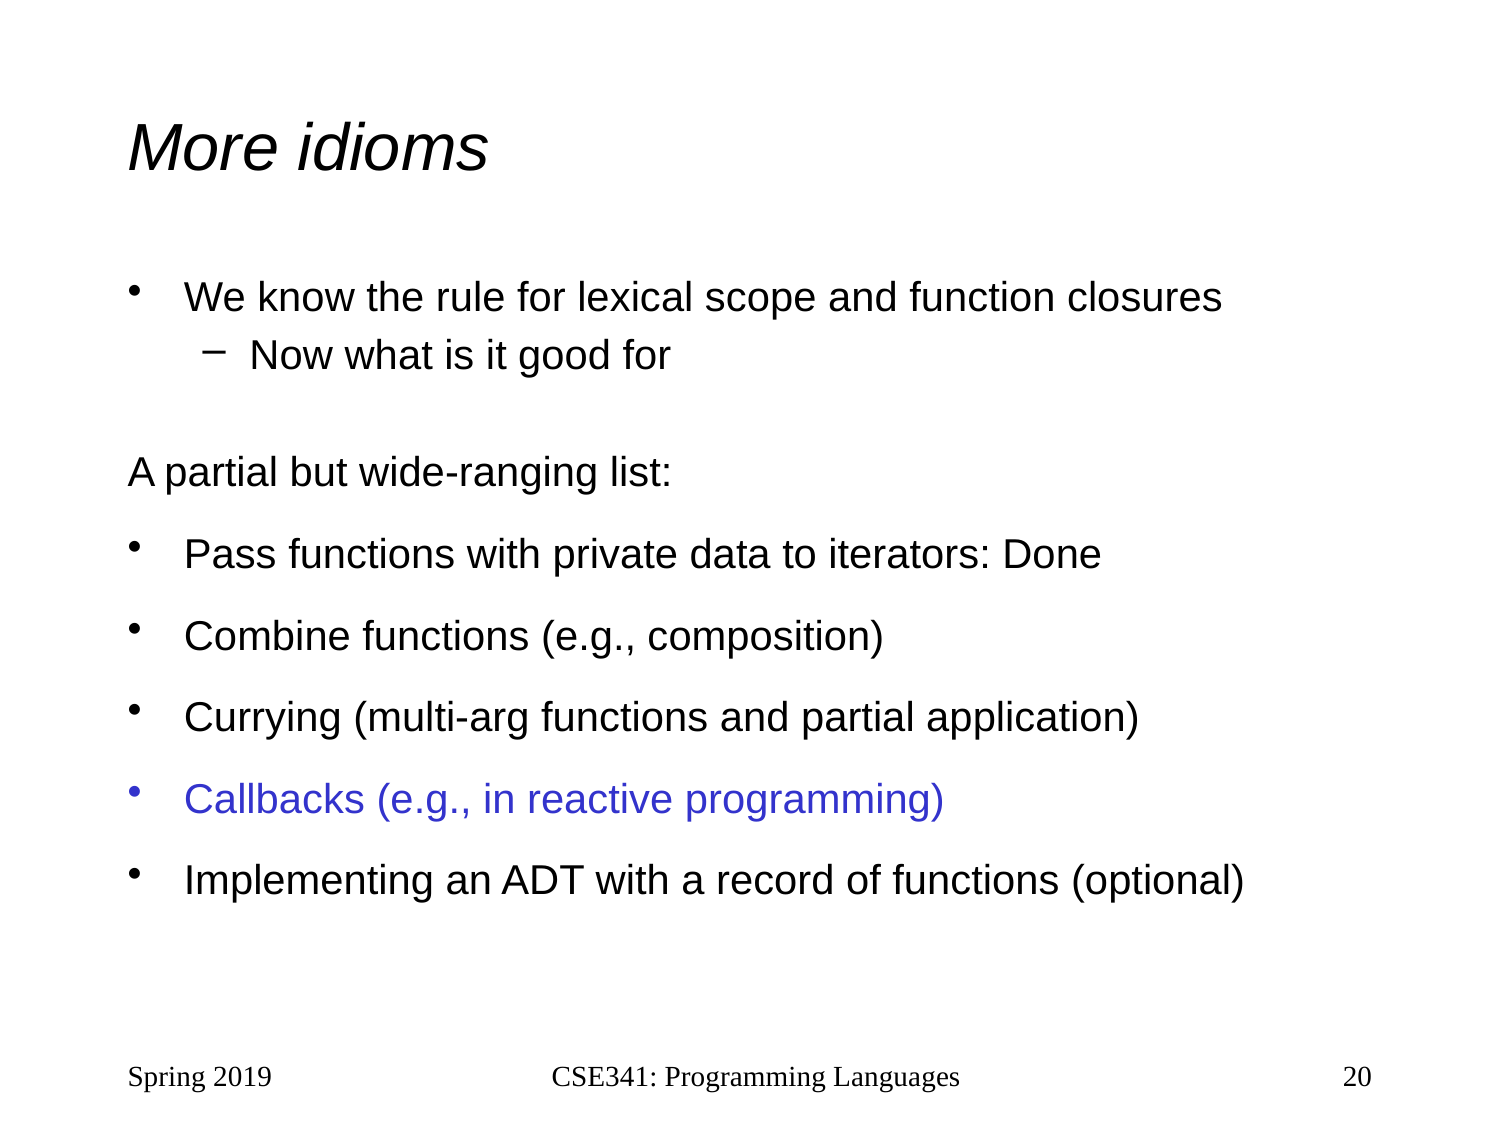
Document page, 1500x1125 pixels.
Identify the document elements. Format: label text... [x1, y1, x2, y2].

footer CSE341: Programming Languages [474, 1049, 1038, 1125]
list We know the rule for lexical scope and function closures Now what is it good for A partial but wide-ranging list: Pass functions with private data to iterators: Done Combine functions (e.g., composition) Currying (multi-arg functions and partial application) Callbacks (e.g., in reactive programming) Implementing an ADT with a record of functions (optional) [112, 262, 1388, 1001]
title More idioms [112, 49, 1388, 238]
slide_number Spring 2019 [112, 1049, 426, 1125]
slide_number 20 [1074, 1049, 1388, 1125]
